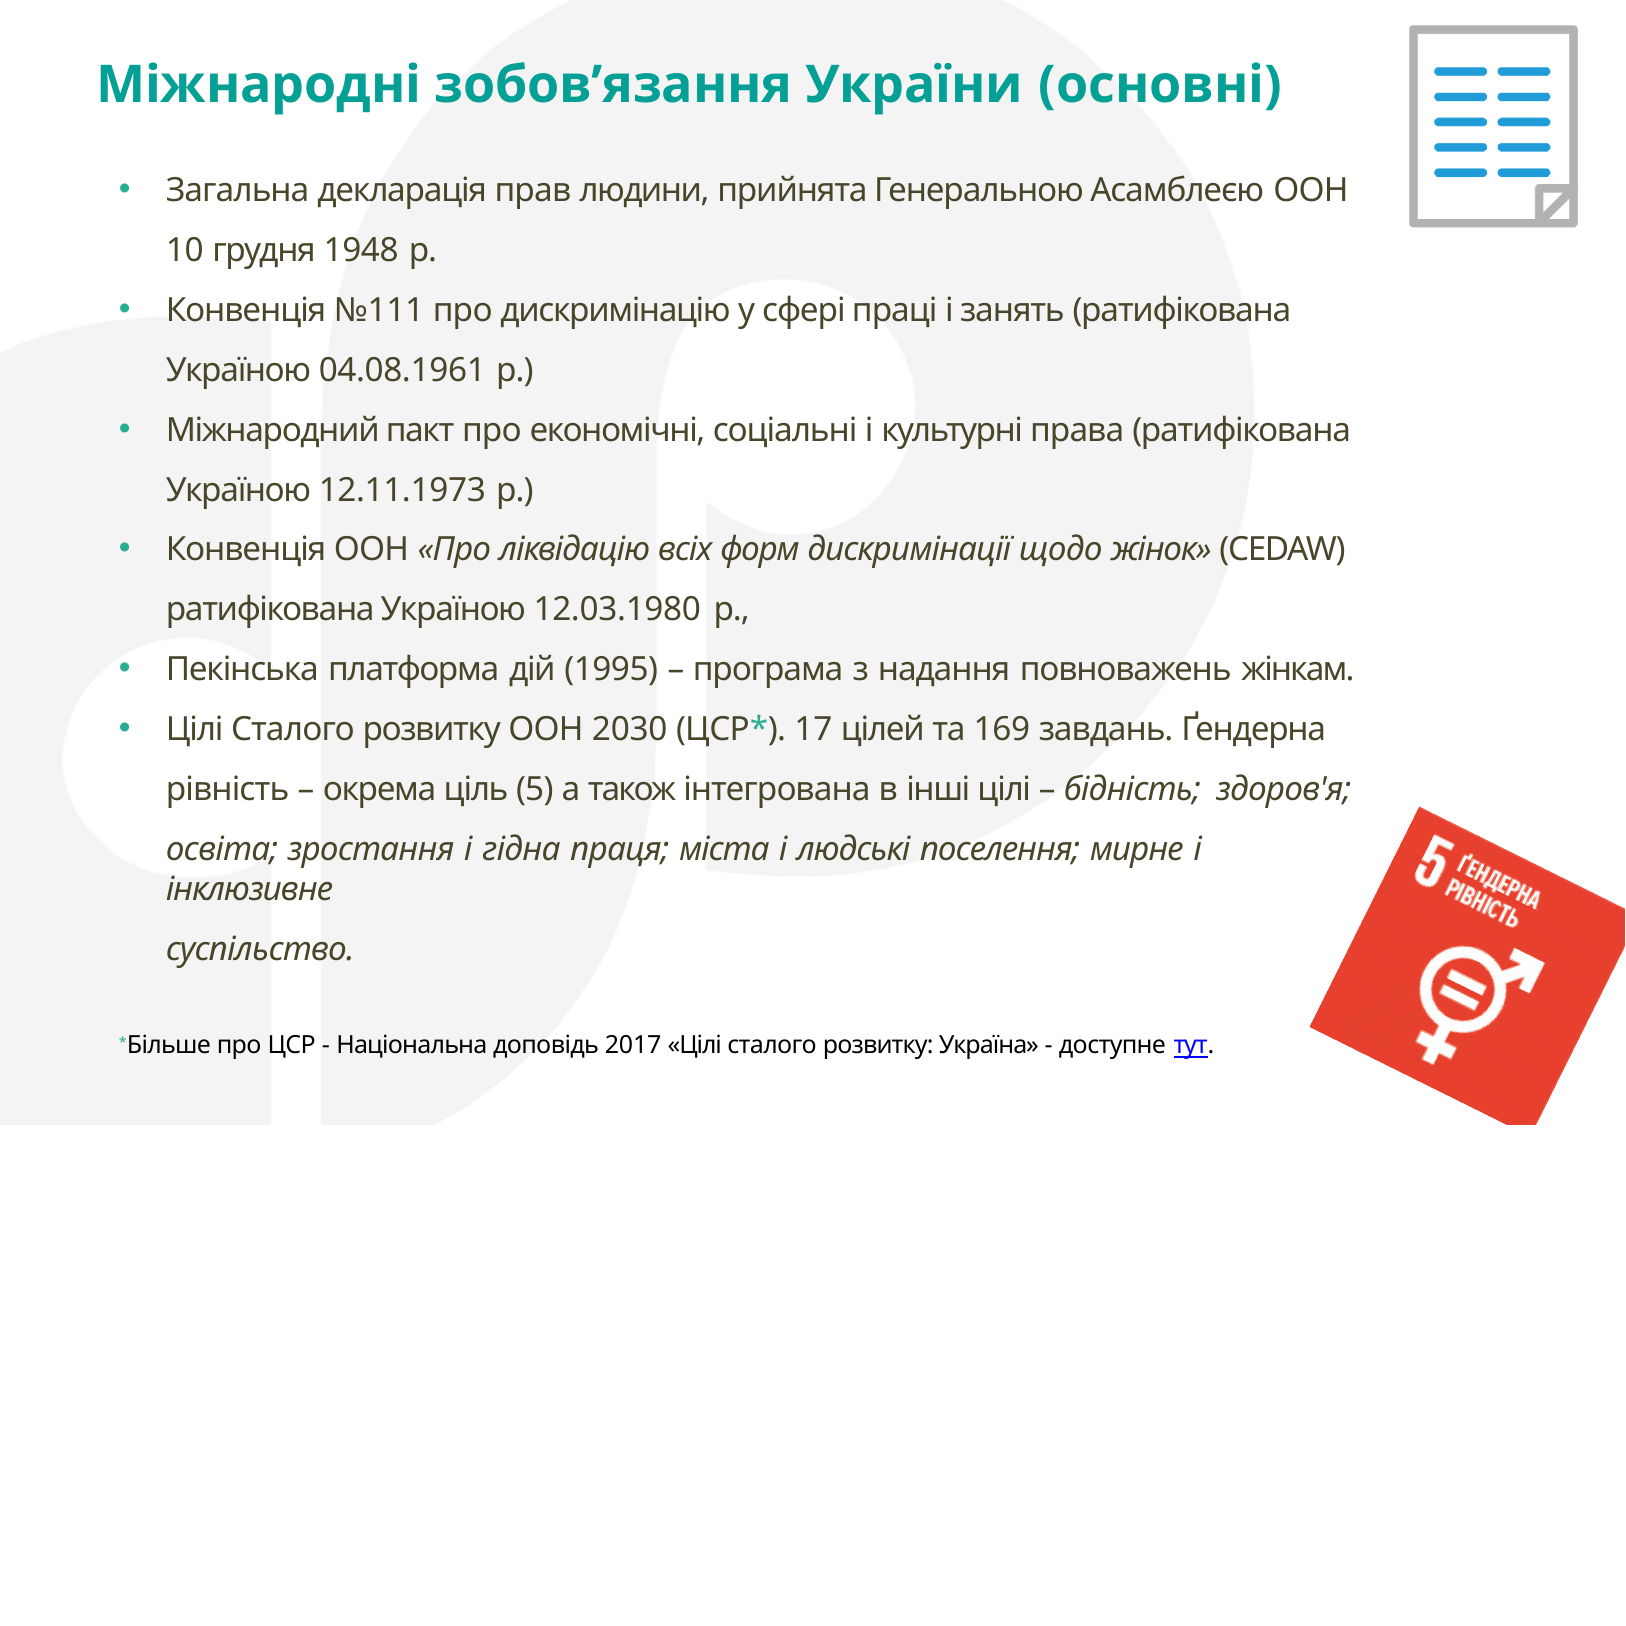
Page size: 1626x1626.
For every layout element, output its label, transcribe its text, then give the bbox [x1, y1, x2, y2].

text_box [1391, 7, 1591, 244]
title Міжнародні зобов’язання України (основні) [94, 48, 1291, 323]
text_box Загальна декларація прав людини, прийнята Генеральною Асамблеєю ООН 10 грудня 1948 р. Конвенція №111 про дискримінацію у сфері праці і занять (ратифікована Україною 04.08.1961 р.) Міжнародний пакт про економічні, соціальні і культурні права (ратифікована Україною 12.11.1973 р.) Конвенція ООН «Про ліквідацію всіх форм дискримінації щодо жінок» (CEDAW) ратифікована Україною 12.03.1980 р., Пекінська платформа дій (1995) – програма з надання повноважень жінкам. Цілі Сталого розвитку ООН 2030 (ЦСР*). 17 цілей та 169 завдань. Ґендерна рівність – окрема ціль (5) а також інтегрована в інші цілі – бідність; здоров'я; освіта; зростання і гідна праця; міста і людські поселення; мирне і інклюзивне суспільство. *Більше про ЦСР - Національна доповідь 2017 «Цілі сталого розвитку: Україна» - доступне тут. [110, 146, 1381, 1063]
picture [0, 0, 1625, 1125]
text_box [1309, 806, 1625, 1125]
